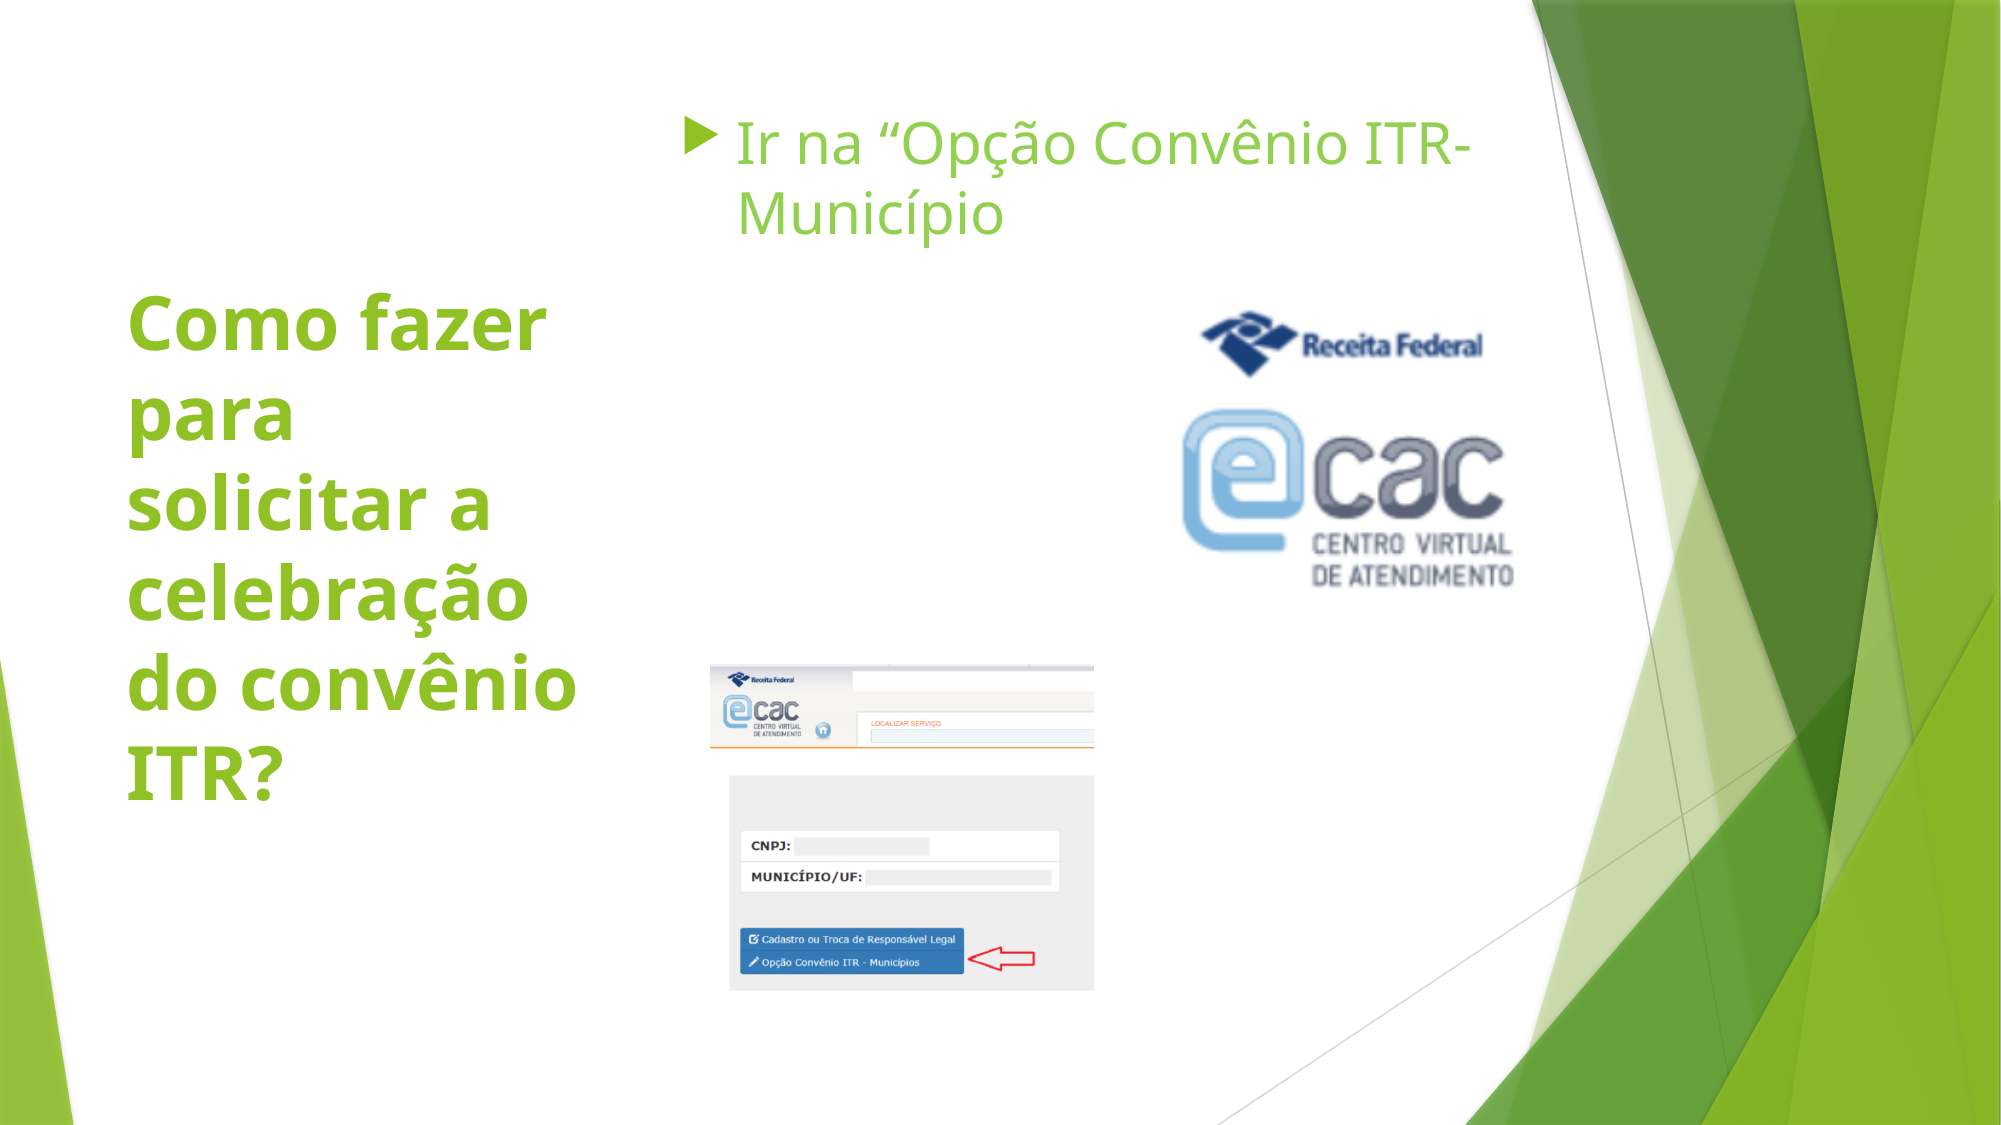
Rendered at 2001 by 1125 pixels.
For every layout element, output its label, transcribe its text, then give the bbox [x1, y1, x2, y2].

text_box Como fazer para solicitar a celebração do convênio ITR? [111, 99, 628, 991]
picture [1149, 275, 1560, 596]
picture [708, 663, 1094, 992]
list Ir na “Opção Convênio ITR-Município [665, 99, 1522, 625]
